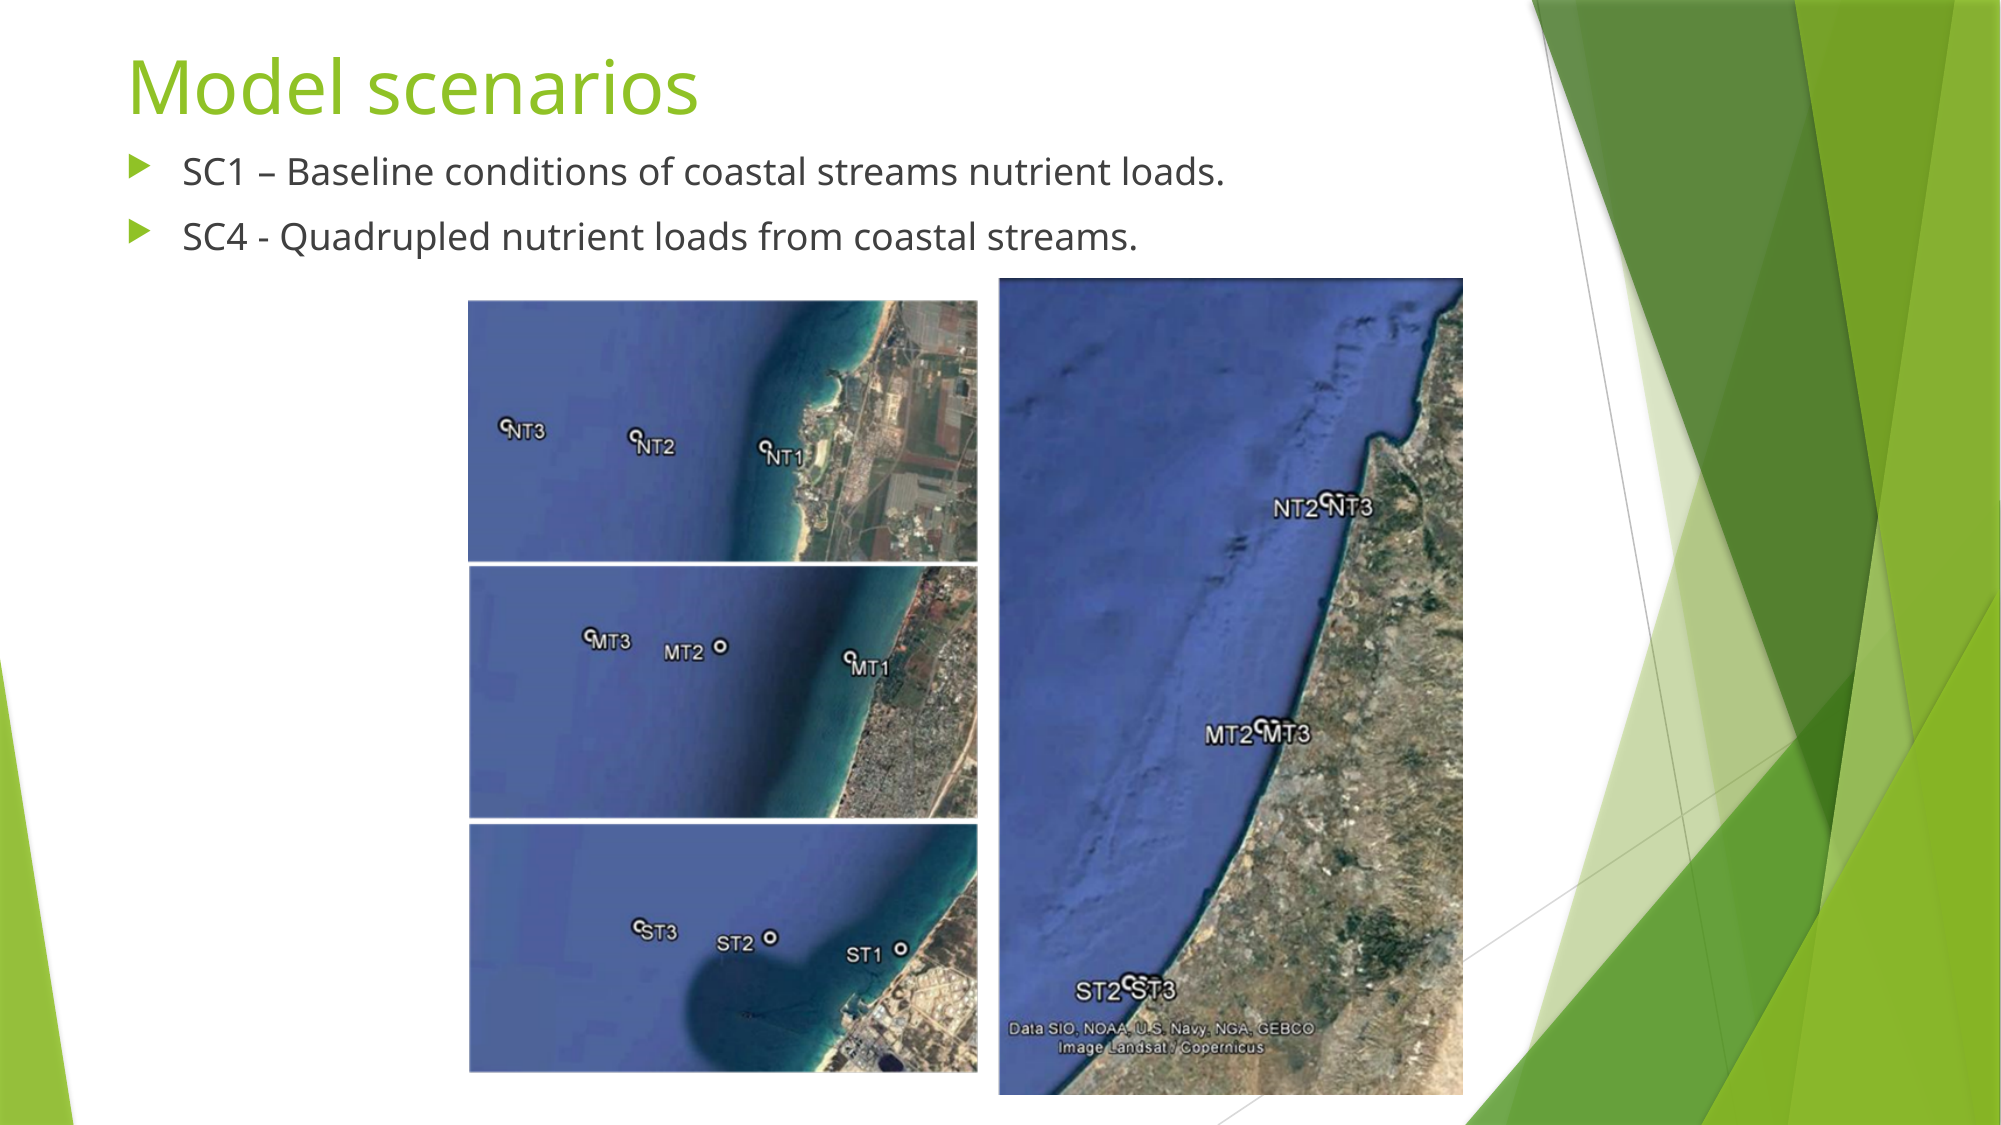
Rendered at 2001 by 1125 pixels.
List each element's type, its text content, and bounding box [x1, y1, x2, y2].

list SC1 – Baseline conditions of coastal streams nutrient loads. SC4 - Quadrupled nutrient loads from coastal streams. [111, 140, 1812, 702]
picture [467, 277, 1464, 1096]
title Model scenarios [111, 31, 1522, 140]
